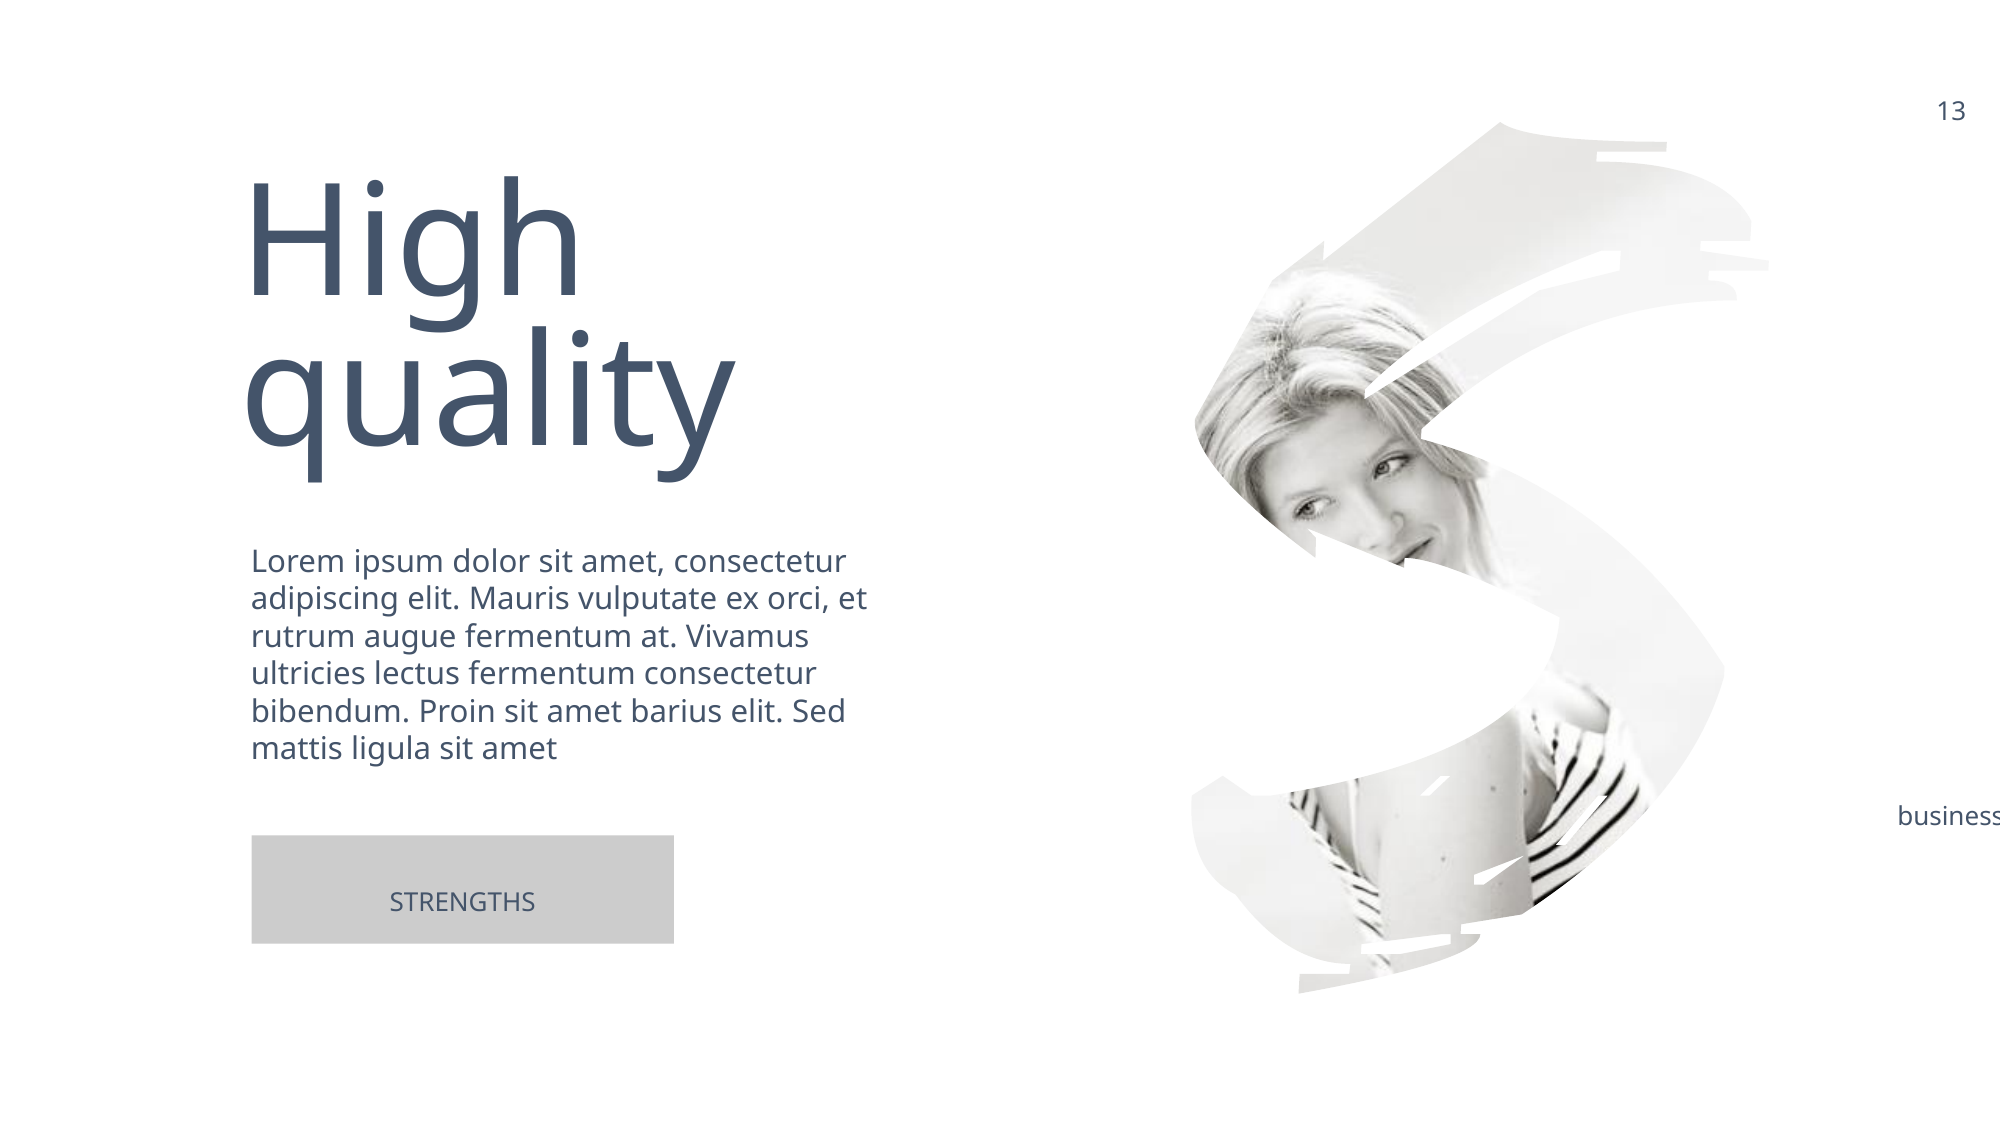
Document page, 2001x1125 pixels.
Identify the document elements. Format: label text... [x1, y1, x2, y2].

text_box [224, 168, 929, 944]
text_box business [1882, 760, 2000, 838]
picture [1191, 121, 1769, 994]
text_box 13 [1921, 56, 1981, 134]
